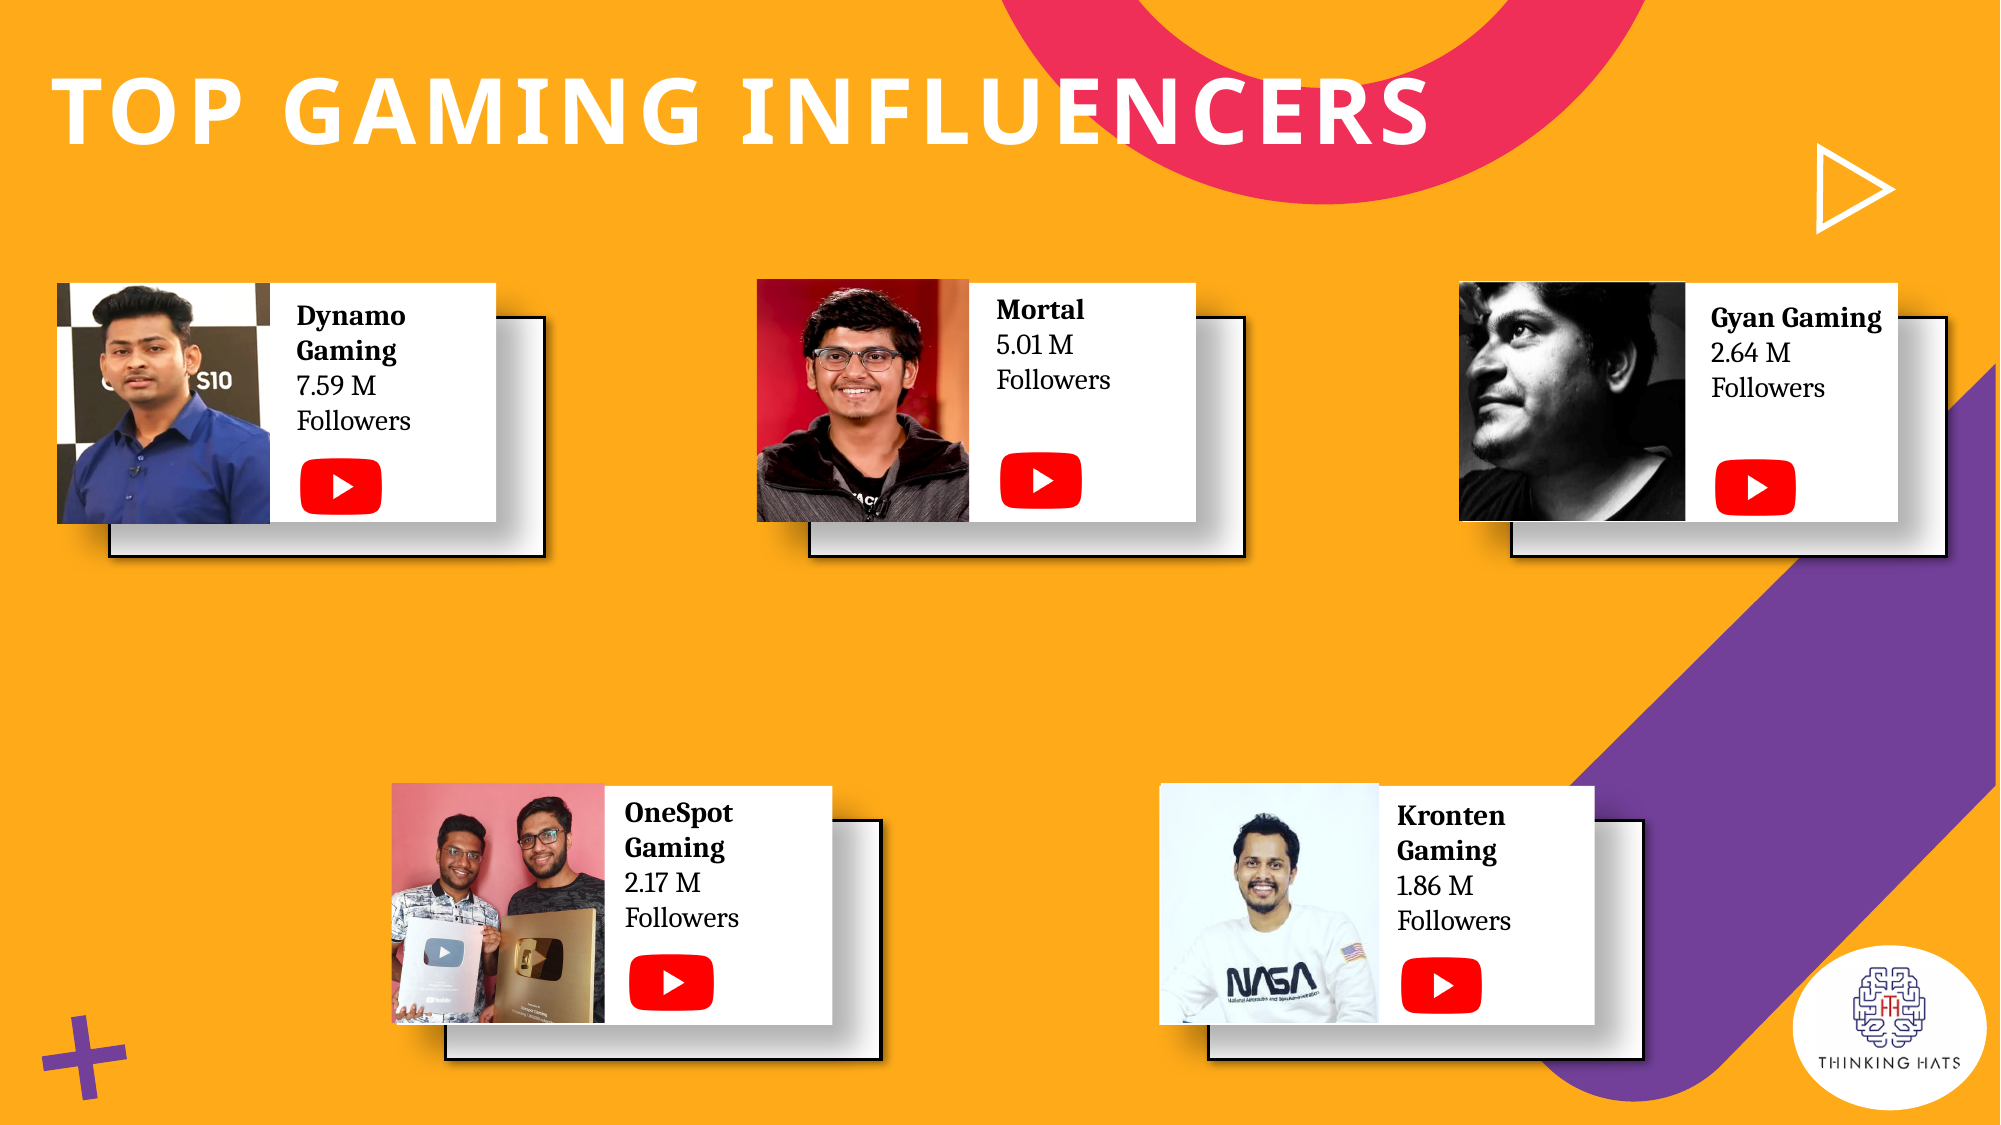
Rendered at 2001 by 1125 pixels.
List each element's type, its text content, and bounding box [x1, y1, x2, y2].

text_box [1818, 146, 1892, 231]
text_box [1792, 945, 1987, 1111]
text_box [1456, 0, 1647, 46]
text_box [281, 289, 495, 515]
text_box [1696, 290, 1909, 516]
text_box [60, 282, 545, 557]
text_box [610, 785, 831, 1012]
text_box [1551, 363, 1996, 1102]
text_box [1170, 171, 1477, 206]
text_box [40, 1013, 129, 1102]
text_box [1000, 0, 1191, 46]
text_box TOP GAMING INFLUENCERS [35, 46, 1730, 171]
picture [391, 783, 605, 1023]
picture [756, 279, 970, 522]
picture [1459, 281, 1686, 521]
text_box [1462, 282, 1947, 557]
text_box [1159, 785, 1644, 1060]
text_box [981, 283, 1195, 509]
picture [57, 283, 270, 524]
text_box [760, 282, 1245, 557]
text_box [396, 785, 881, 1060]
picture [1160, 783, 1380, 1023]
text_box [1382, 788, 1595, 1014]
